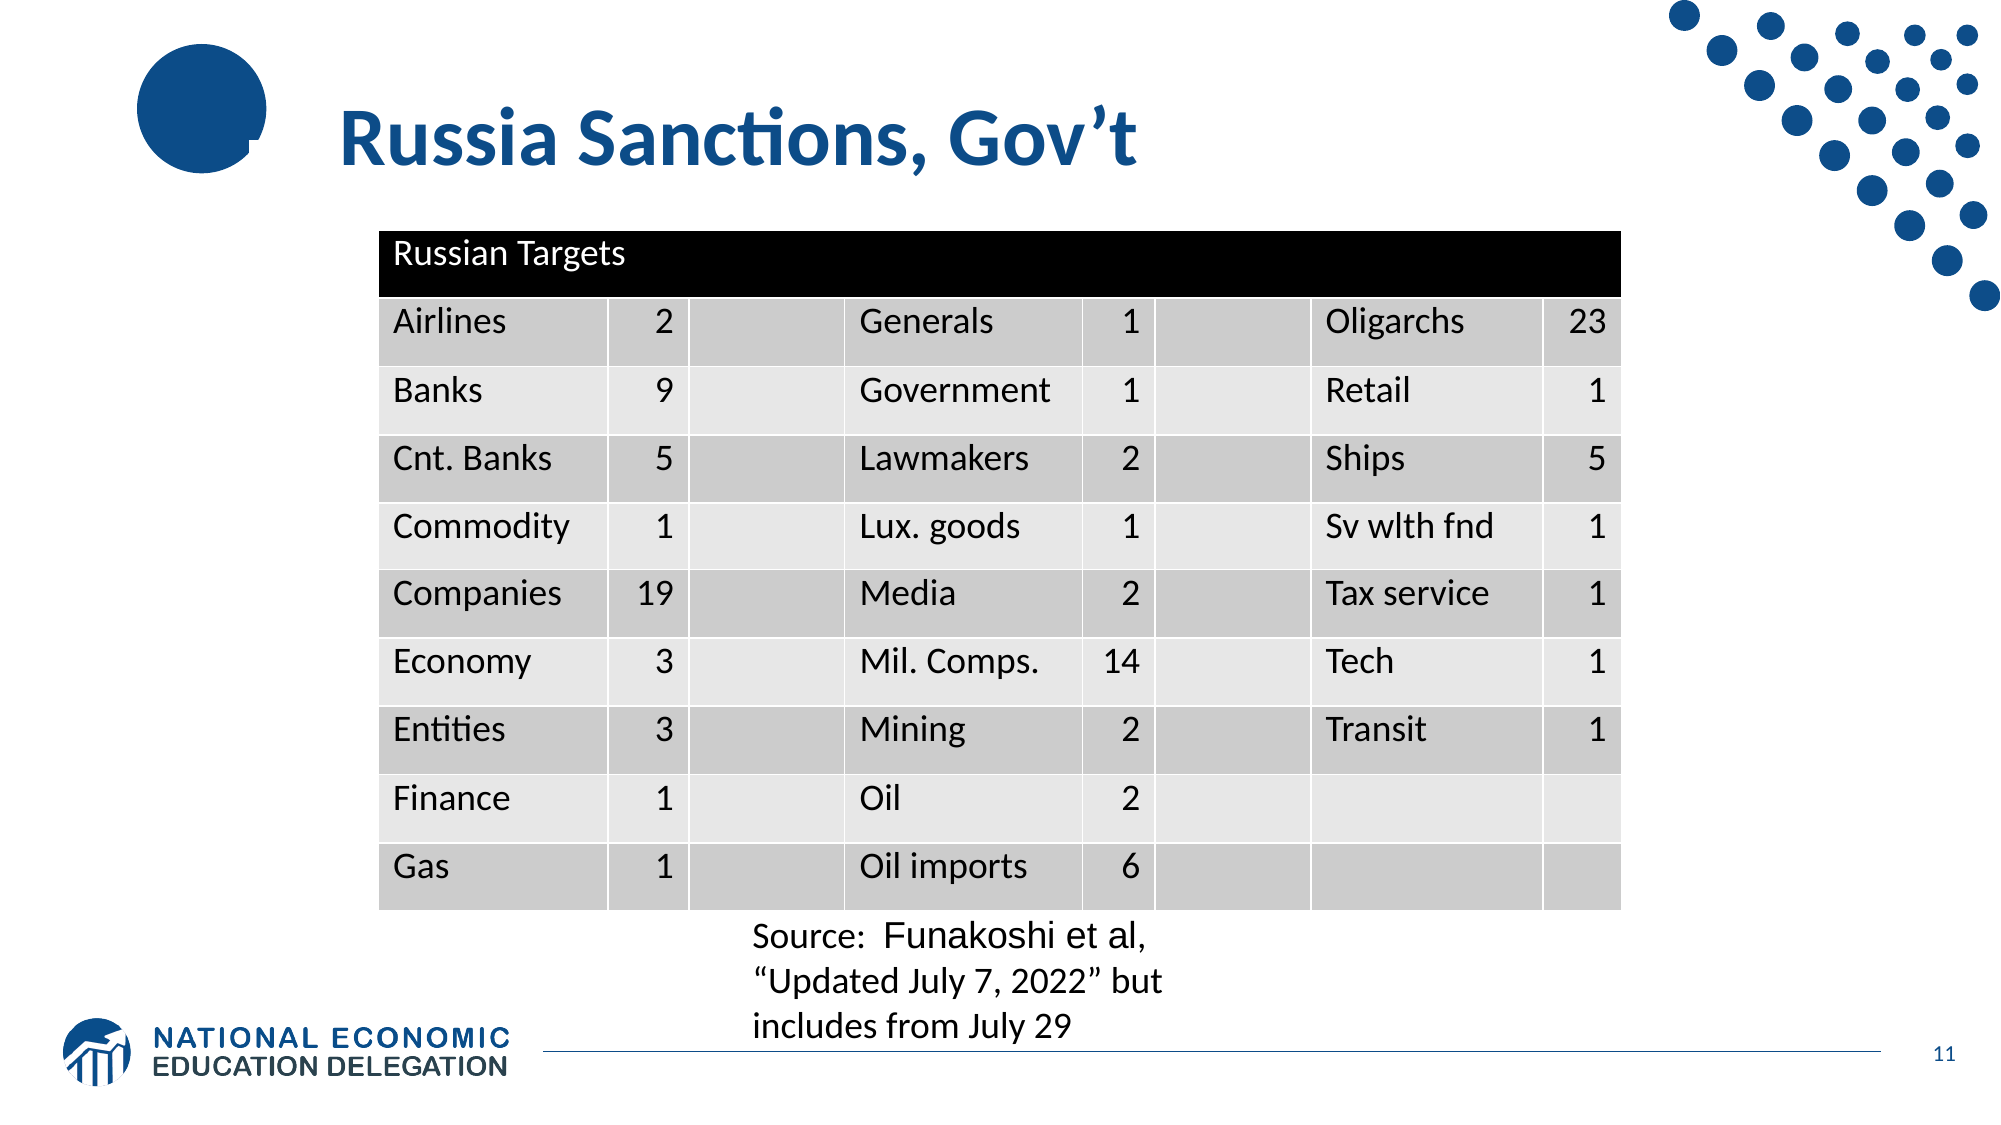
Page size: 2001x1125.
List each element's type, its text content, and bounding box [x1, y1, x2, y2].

table_cell 1 [1544, 367, 1621, 434]
table_cell 6 [1083, 844, 1154, 910]
table_cell 1 [1083, 504, 1154, 569]
table_cell 9 [609, 367, 688, 434]
table_cell Lux. goods [845, 504, 1082, 569]
table_cell Airlines [379, 299, 607, 366]
table_cell [1156, 775, 1310, 842]
table_cell Generals [845, 299, 1082, 366]
table_cell 2 [1083, 570, 1154, 637]
table_cell Oil imports [845, 844, 1082, 910]
table_cell Entities [379, 707, 607, 774]
title Russia Sanctions, Gov’t [324, 45, 1675, 233]
table_cell Ships [1312, 436, 1542, 502]
table_cell Mining [845, 707, 1082, 774]
table_cell [1312, 775, 1542, 842]
table_cell [1156, 639, 1310, 705]
table_cell Media [845, 570, 1082, 637]
table_cell 1 [609, 844, 688, 910]
table_cell Oligarchs [1312, 299, 1542, 366]
table_cell [1156, 570, 1310, 637]
table_cell [1156, 367, 1310, 434]
table_cell Sv wlth fnd [1312, 504, 1542, 569]
table_cell [690, 844, 844, 910]
table_cell Mil. Comps. [845, 639, 1082, 705]
table_cell [690, 504, 844, 569]
table_cell Banks [379, 367, 607, 434]
table_cell Tech [1312, 639, 1542, 705]
text_box [1197, 140, 1751, 985]
table_cell [1544, 775, 1621, 842]
table_cell Lawmakers [845, 436, 1082, 502]
table_cell 1 [1544, 504, 1621, 569]
table_cell 2 [1083, 775, 1154, 842]
slide_number 11 [1521, 1022, 1972, 1082]
table_cell 2 [609, 299, 688, 366]
table_cell Transit [1312, 707, 1542, 774]
table_cell [690, 639, 844, 705]
table_cell Companies [379, 570, 607, 637]
table_cell 5 [1544, 436, 1621, 502]
table_cell [1156, 844, 1310, 910]
table_cell 14 [1083, 639, 1154, 705]
table_cell [1156, 436, 1310, 502]
table_cell Commodity [379, 504, 607, 569]
table_cell [1156, 299, 1310, 366]
table_cell [1544, 844, 1621, 910]
table_cell Finance [379, 775, 607, 842]
table_cell 2 [1083, 436, 1154, 502]
table_cell [690, 436, 844, 502]
table_cell 1 [609, 504, 688, 569]
table_cell 1 [1083, 299, 1154, 366]
table_cell 1 [609, 775, 688, 842]
table_cell Retail [1312, 367, 1542, 434]
table_cell 1 [1544, 570, 1621, 637]
table_cell Economy [379, 639, 607, 705]
table_cell 23 [1544, 299, 1621, 366]
table_cell Tax service [1312, 570, 1542, 637]
text_box [249, 140, 737, 985]
table_cell [1156, 707, 1310, 774]
table_cell [690, 707, 844, 774]
table_cell [1312, 844, 1542, 910]
table_cell 1 [1083, 367, 1154, 434]
table_cell 3 [609, 707, 688, 774]
table_cell Oil [845, 775, 1082, 842]
table_cell 1 [1544, 639, 1621, 705]
table_cell [690, 299, 844, 366]
table_header Russian Targets [379, 233, 1621, 297]
table_cell [690, 367, 844, 434]
table_cell Government [845, 367, 1082, 434]
table_cell 1 [1544, 707, 1621, 774]
table_cell Cnt. Banks [379, 436, 607, 502]
table_cell 5 [609, 436, 688, 502]
text_box Source: Funakoshi et al, “Updated July 7, 2022” but includes from July 29 [737, 912, 1197, 1054]
table_cell [1156, 504, 1310, 569]
table_cell [690, 570, 844, 637]
table_cell 3 [609, 639, 688, 705]
picture [55, 1013, 520, 1091]
table_cell [690, 775, 844, 842]
table_cell 2 [1083, 707, 1154, 774]
table_cell 19 [609, 570, 688, 637]
table_cell Gas [379, 844, 607, 910]
